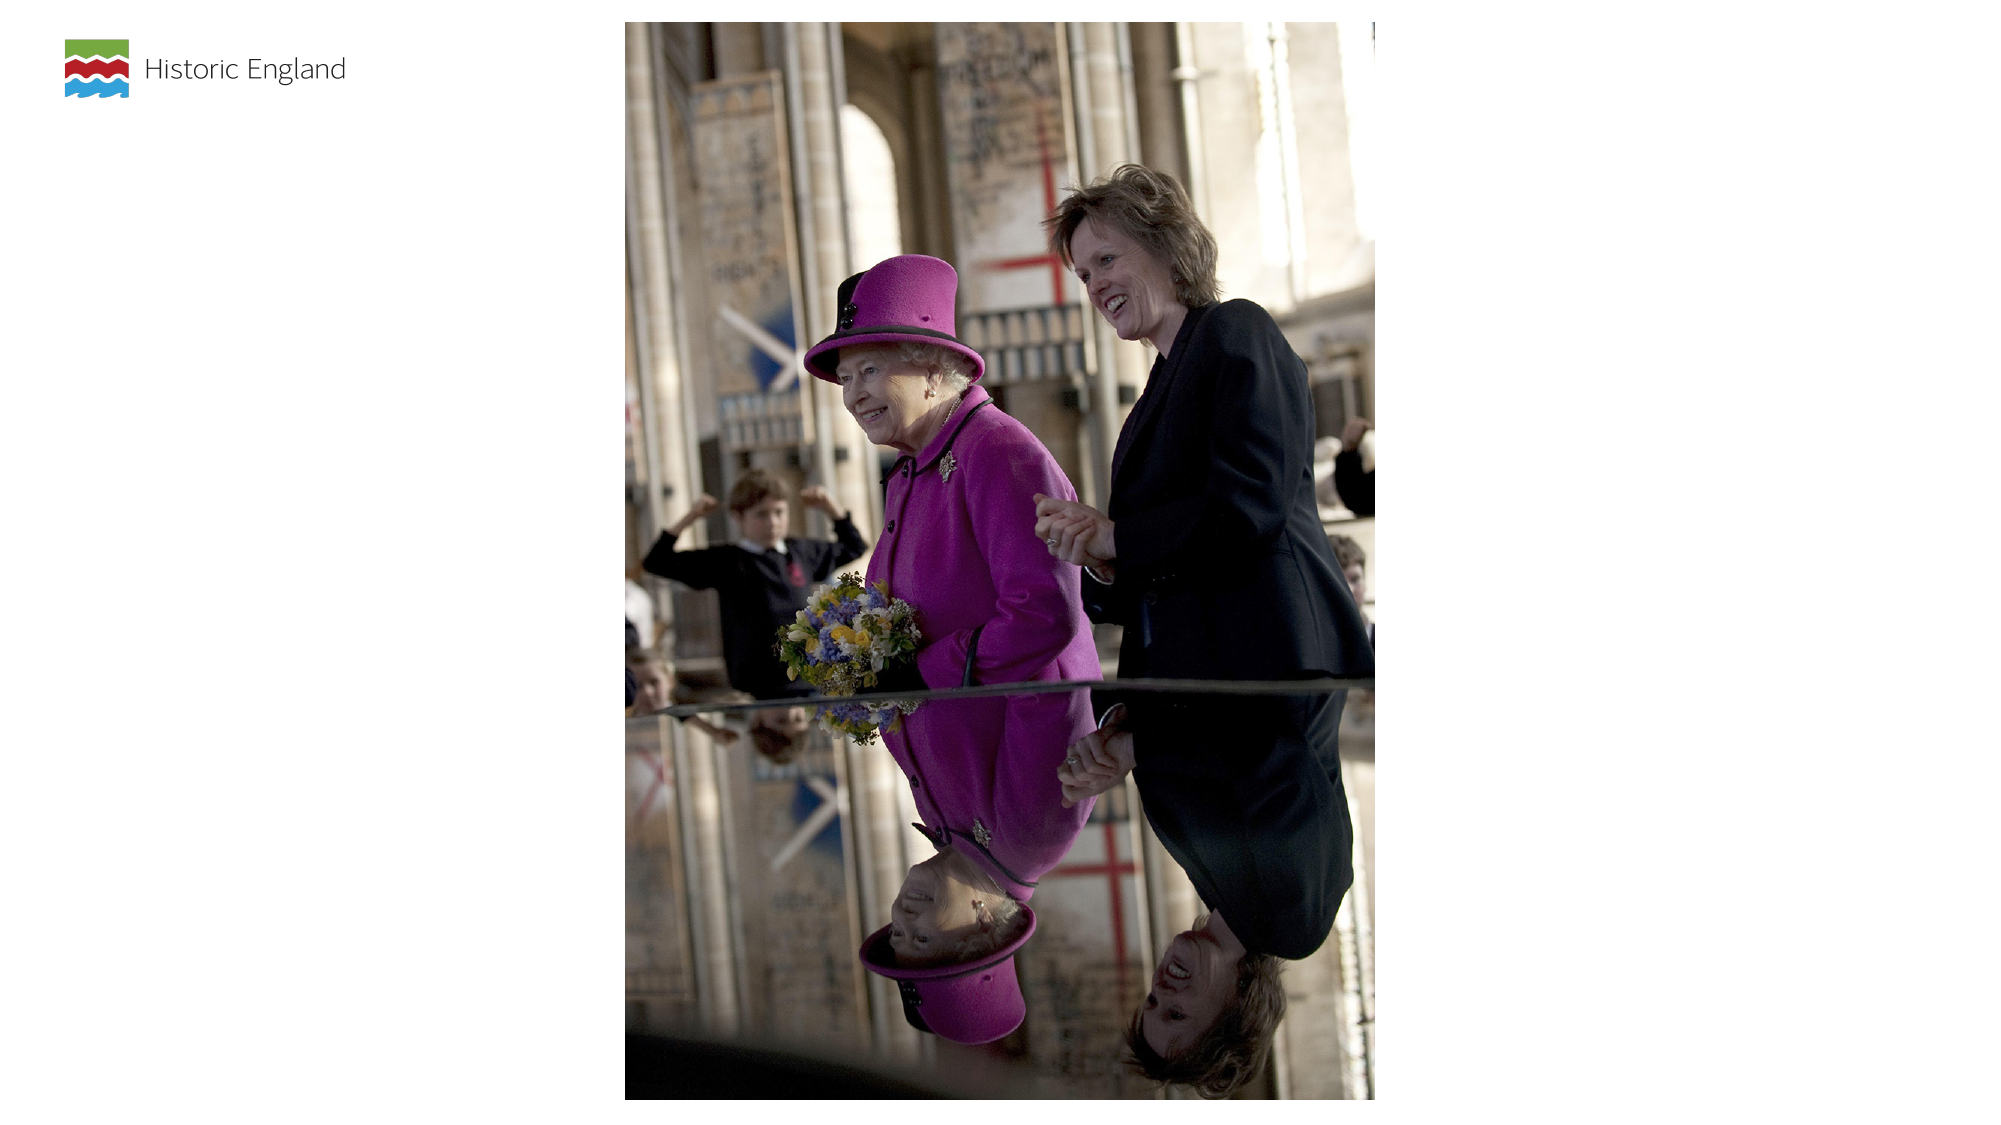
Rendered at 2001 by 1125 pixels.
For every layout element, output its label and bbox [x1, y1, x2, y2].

picture [625, 21, 1375, 1101]
